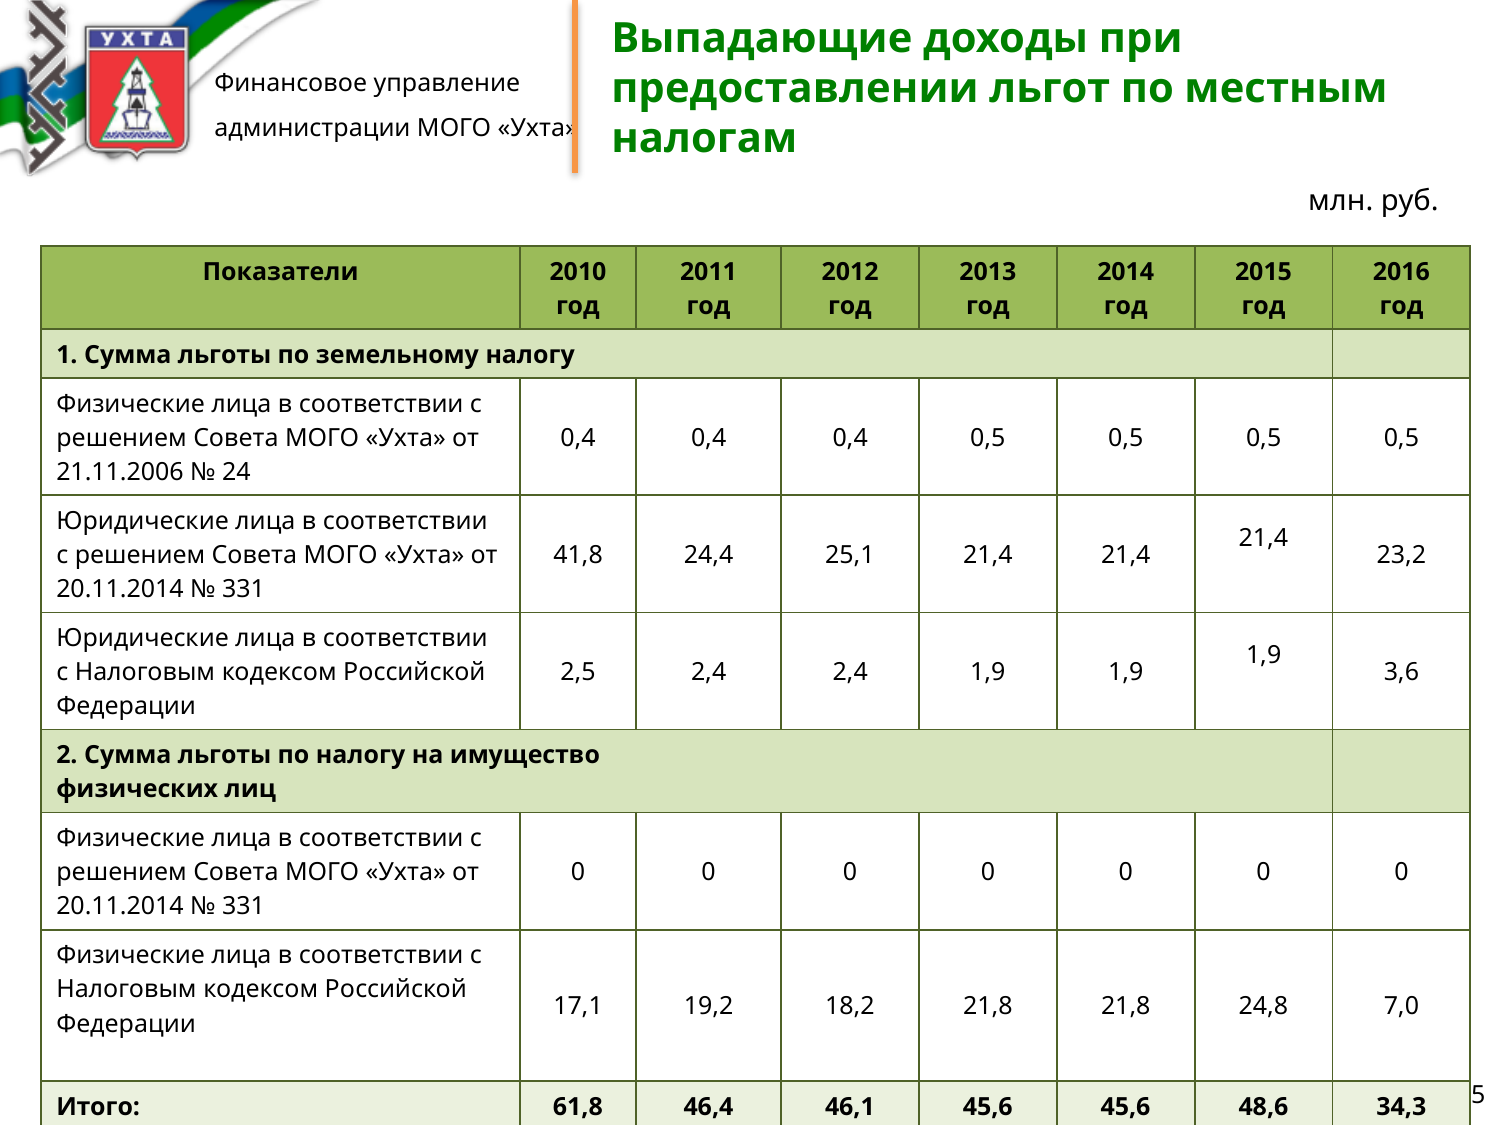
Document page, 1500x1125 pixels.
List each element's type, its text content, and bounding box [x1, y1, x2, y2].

table_header 2013 год [920, 247, 1056, 328]
table_header 2015 год [1196, 247, 1332, 328]
table_cell 23,2 [1333, 496, 1469, 612]
table_cell [1333, 730, 1469, 812]
table_cell 1,9 [920, 613, 1056, 729]
table_cell 0 [1058, 813, 1194, 929]
table_cell 21,4 [920, 496, 1056, 612]
table_cell [1333, 330, 1469, 377]
table_cell 2,4 [782, 613, 918, 729]
table_cell 46,1 [782, 1082, 918, 1125]
table_cell 0 [920, 813, 1056, 929]
table_cell 21,8 [920, 931, 1056, 1080]
table_cell 21,4 [1058, 496, 1194, 612]
table_cell 1. Сумма льготы по земельному налогу [42, 330, 1332, 377]
table_cell Юридические лица в соответствии с Налоговым кодексом Российской Федерации [42, 613, 519, 729]
table_cell 34,3 [1333, 1082, 1469, 1125]
text_box млн. руб. [1291, 171, 1473, 225]
table_cell Физические лица в соответствии с Налоговым кодексом Российской Федерации [42, 931, 519, 1080]
table_cell 0,4 [637, 379, 780, 494]
table_cell 21,4 [1196, 496, 1332, 612]
table_cell 24,8 [1196, 931, 1332, 1080]
table_cell 2. Сумма льготы по налогу на имущество физических лиц [42, 730, 1332, 812]
table_cell Юридические лица в соответствии с решением Совета МОГО «Ухта» от 20.11.2014 № 331 [42, 496, 519, 612]
table_header 2011 год [637, 247, 780, 328]
table_cell 25,1 [782, 496, 918, 612]
table_cell 0 [521, 813, 635, 929]
table_cell 19,2 [637, 931, 780, 1080]
table_cell 0,5 [920, 379, 1056, 494]
table_cell 0 [1333, 813, 1469, 929]
table_header 2016 год [1333, 247, 1469, 328]
slide_number 25 [1471, 1065, 1500, 1125]
table_header Показатели [42, 247, 519, 328]
table_cell 41,8 [521, 496, 635, 612]
table_cell 24,4 [637, 496, 780, 612]
table_cell 1,9 [1058, 613, 1194, 729]
table_cell 2,4 [637, 613, 780, 729]
table_cell 0,5 [1196, 379, 1332, 494]
table_cell 46,4 [637, 1082, 780, 1125]
table_cell 7,0 [1333, 931, 1469, 1080]
table_cell 18,2 [782, 931, 918, 1080]
table_cell 48,6 [1196, 1082, 1332, 1125]
picture [0, 0, 374, 189]
table_cell 17,1 [521, 931, 635, 1080]
table_header 2010 год [521, 247, 635, 328]
table_cell Физические лица в соответствии с решением Совета МОГО «Ухта» от 20.11.2014 № 331 [42, 813, 519, 929]
table_cell 45,6 [920, 1082, 1056, 1125]
table_cell 1,9 [1196, 613, 1332, 729]
table_cell 0 [1196, 813, 1332, 929]
table_cell Физические лица в соответствии с решением Совета МОГО «Ухта» от 21.11.2006 № 24 [42, 379, 519, 494]
table_cell Итого: [42, 1082, 519, 1125]
table_cell 0,4 [521, 379, 635, 494]
table_cell 45,6 [1058, 1082, 1194, 1125]
table_cell 0,5 [1333, 379, 1469, 494]
table_cell 2,5 [521, 613, 635, 729]
table_cell 0 [782, 813, 918, 929]
table_cell 3,6 [1333, 613, 1469, 729]
table_cell 0,4 [782, 379, 918, 494]
table_header 2014 год [1058, 247, 1194, 328]
table_cell 61,8 [521, 1082, 635, 1125]
title Выпадающие доходы при предоставлении льгот по местным налогам [596, 0, 1500, 173]
table_header 2012 год [782, 247, 918, 328]
table_cell 0,5 [1058, 379, 1194, 494]
table_cell 21,8 [1058, 931, 1194, 1080]
table_cell 0 [637, 813, 780, 929]
